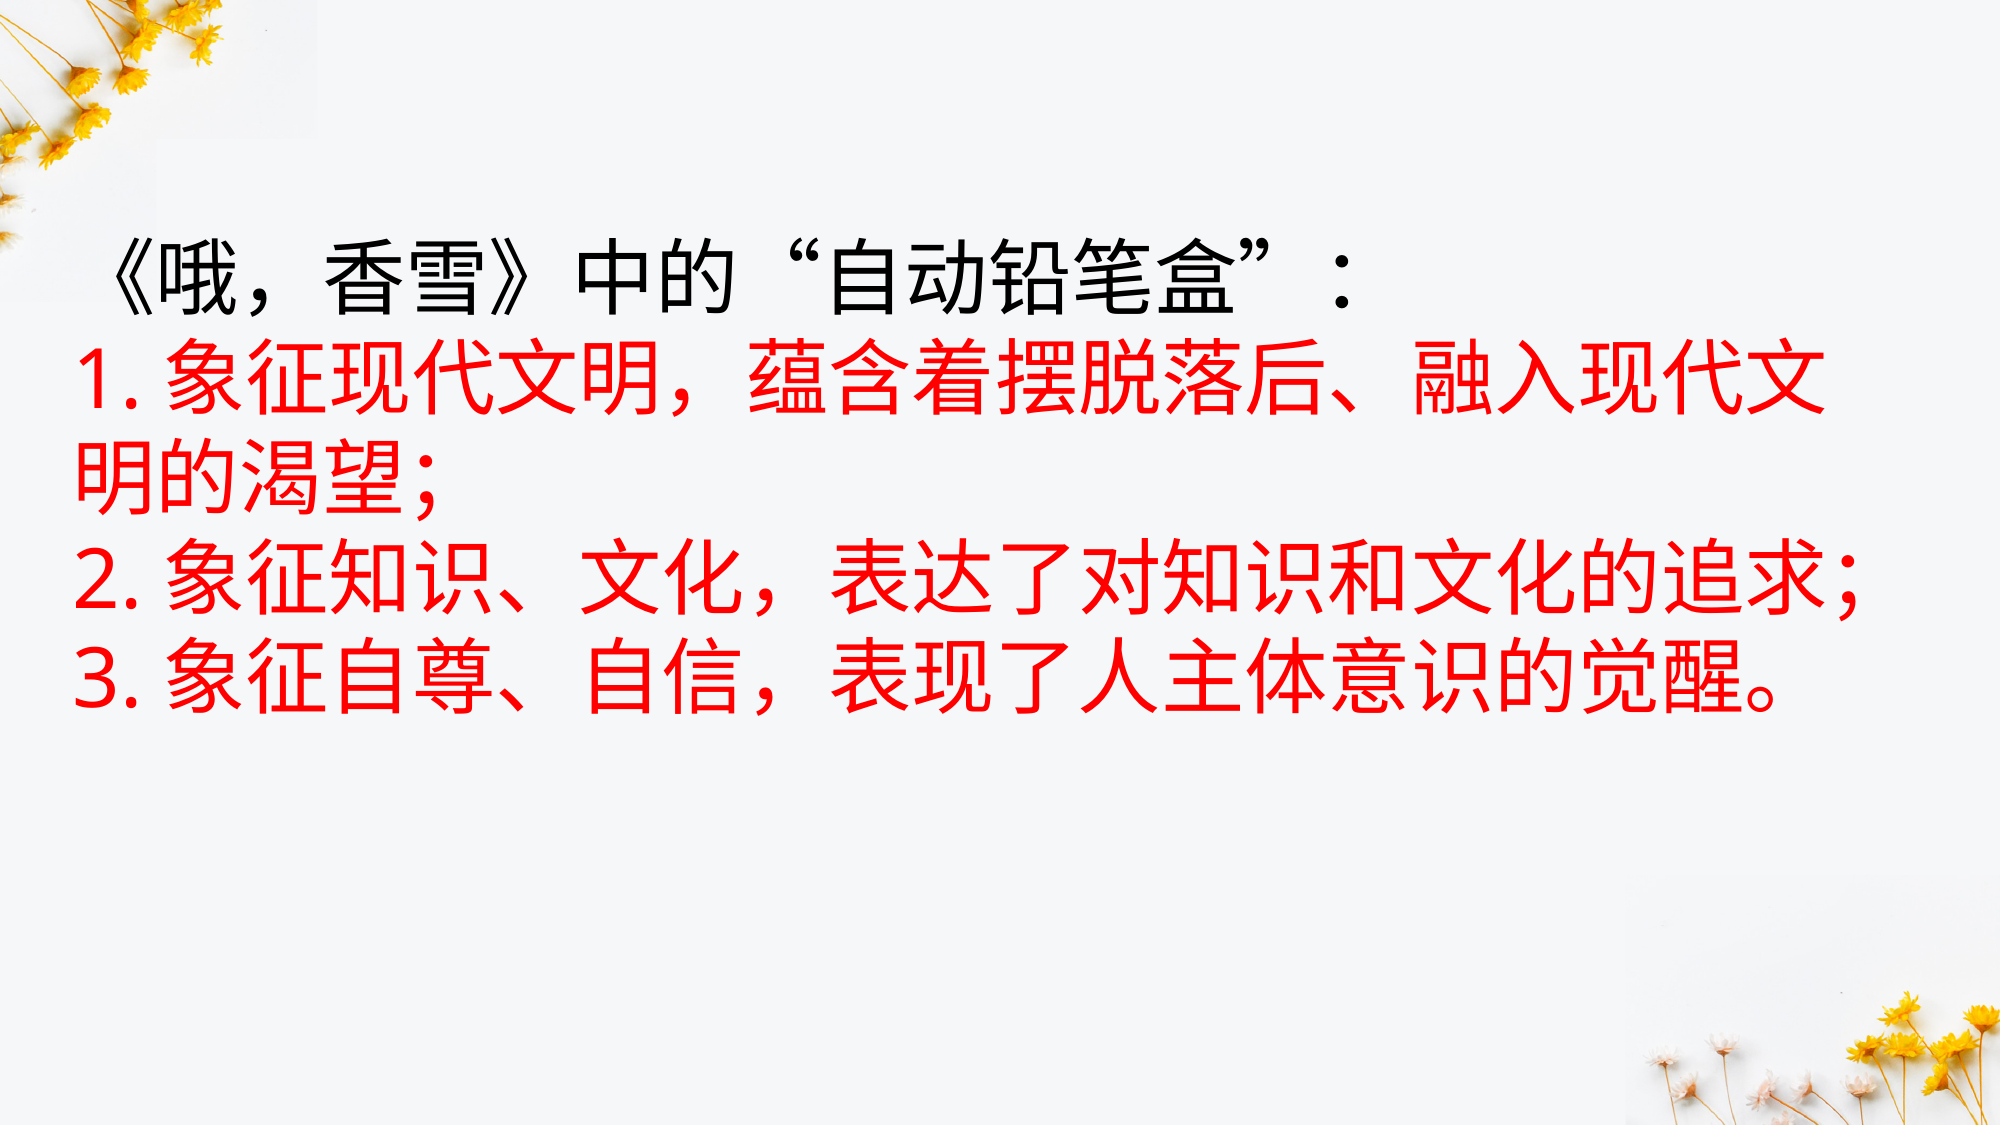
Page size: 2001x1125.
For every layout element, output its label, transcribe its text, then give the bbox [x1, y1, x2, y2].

picture [1625, 875, 2000, 1125]
text_box 《哦，香雪》中的“自动铅笔盒”： 1.象征现代文明，蕴含着摆脱落后、融入现代文明的渴望； 2.象征知识、文化，表达了对知识和文化的追求； 3.象征自尊、自信，表现了人主体意识的觉醒。 [57, 217, 1898, 787]
picture [0, 0, 318, 302]
